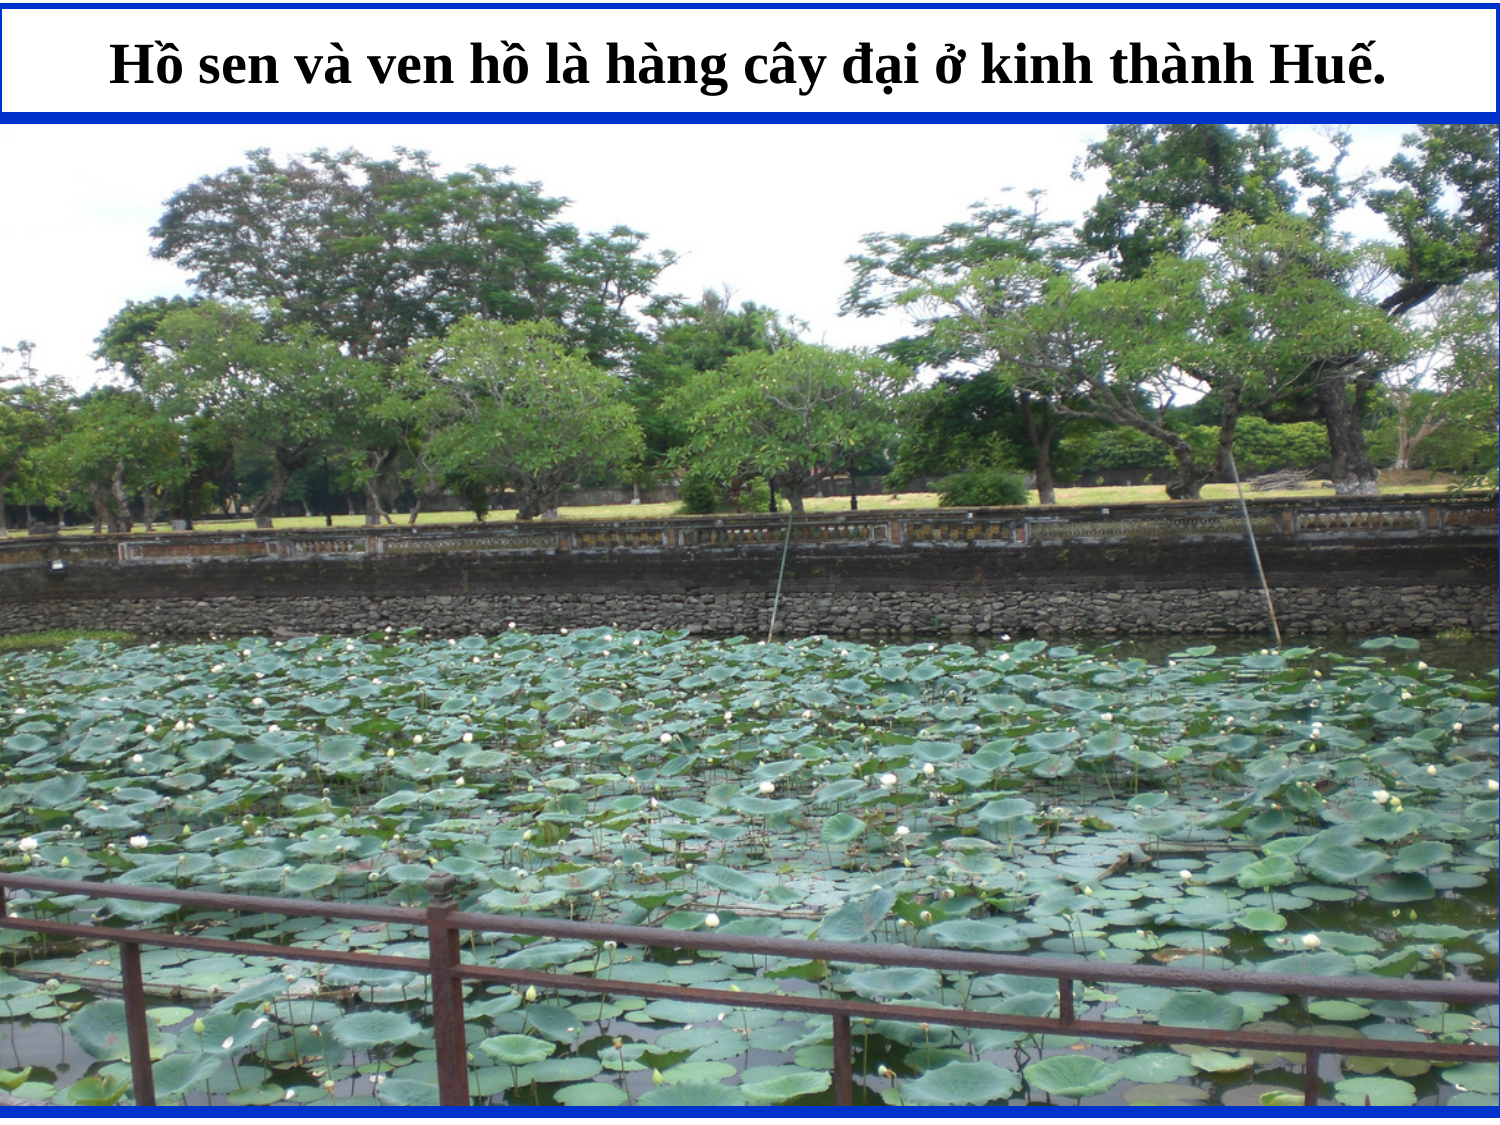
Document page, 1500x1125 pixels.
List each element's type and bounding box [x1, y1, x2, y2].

text_box [0, 5, 1500, 1107]
